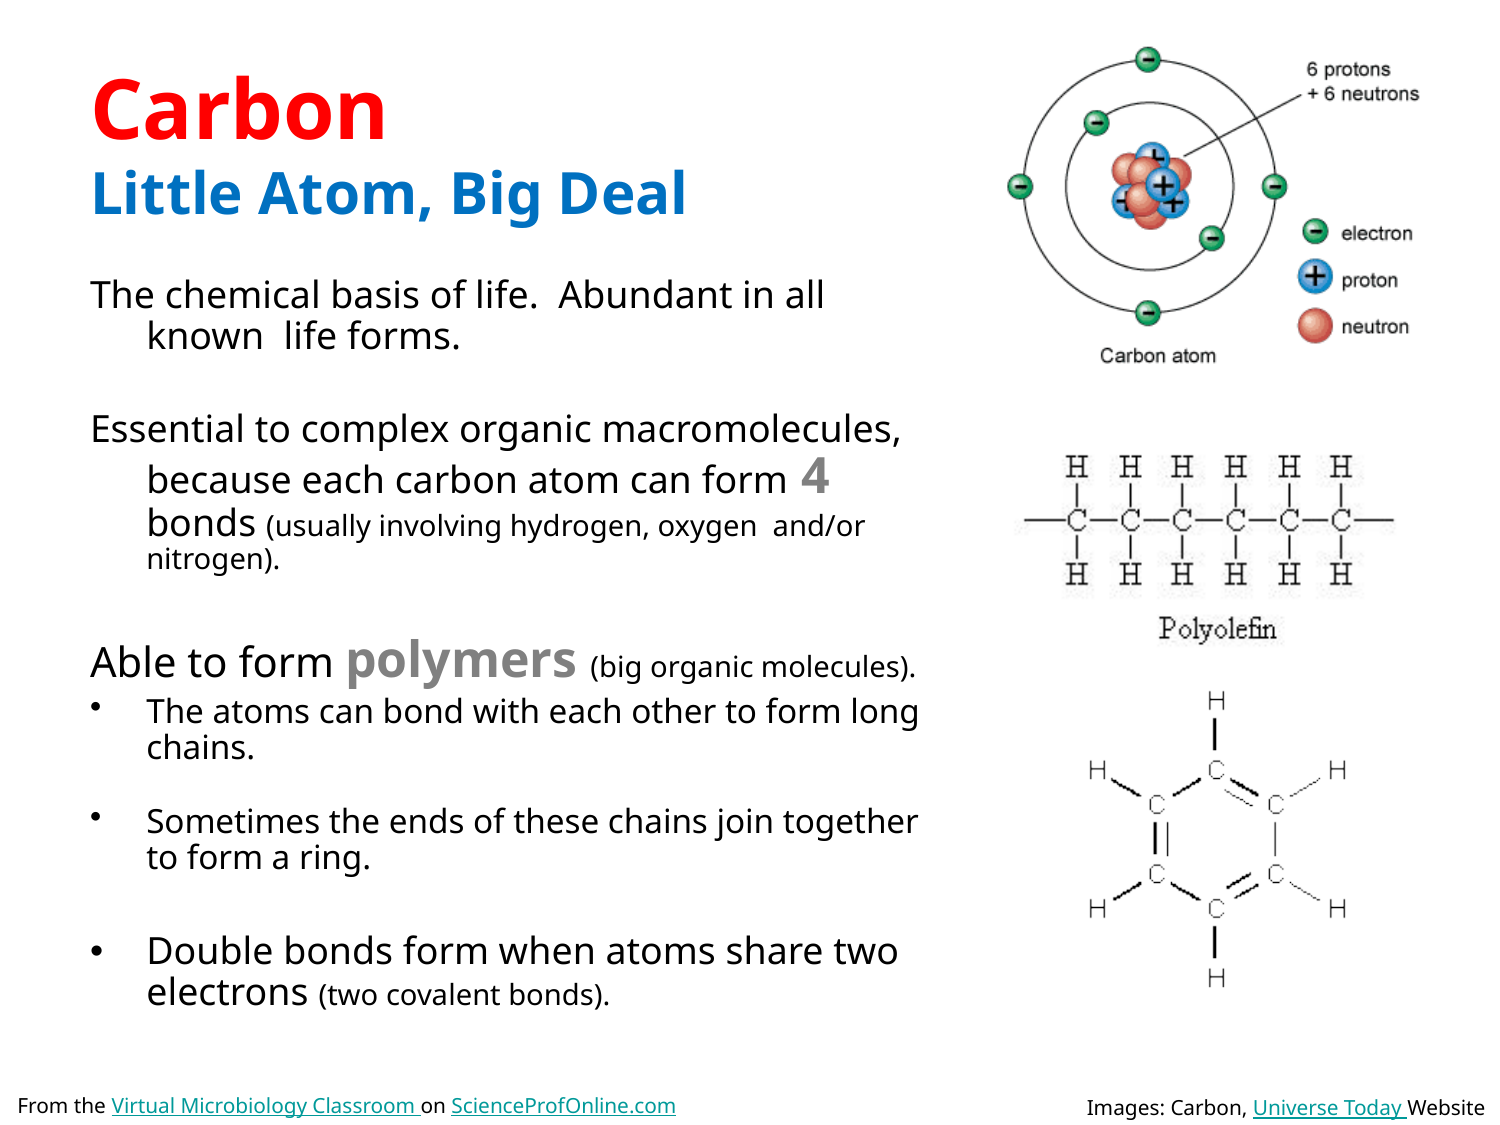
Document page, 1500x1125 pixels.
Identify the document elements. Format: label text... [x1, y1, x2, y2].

picture [999, 424, 1418, 659]
picture [1049, 674, 1387, 1012]
title Carbon Little Atom, Big Deal [75, 45, 994, 238]
text_box From the Virtual Microbiology Classroom on ScienceProfOnline.com [2, 1084, 692, 1125]
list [999, 24, 1432, 385]
list The chemical basis of life. Abundant in all known life forms. Essential to complex organic macromolecules, because each carbon atom can form 4 bonds (usually involving hydrogen, oxygen and/or nitrogen). Able to form polymers (big organic molecules). The atoms can bond with each other to form long chains. Sometimes the ends of these chains join together to form a ring. Double bonds form when atoms share two electrons (two covalent bonds). [75, 268, 950, 1082]
text_box Images: Carbon, Universe Today Website [1049, 1087, 1500, 1125]
